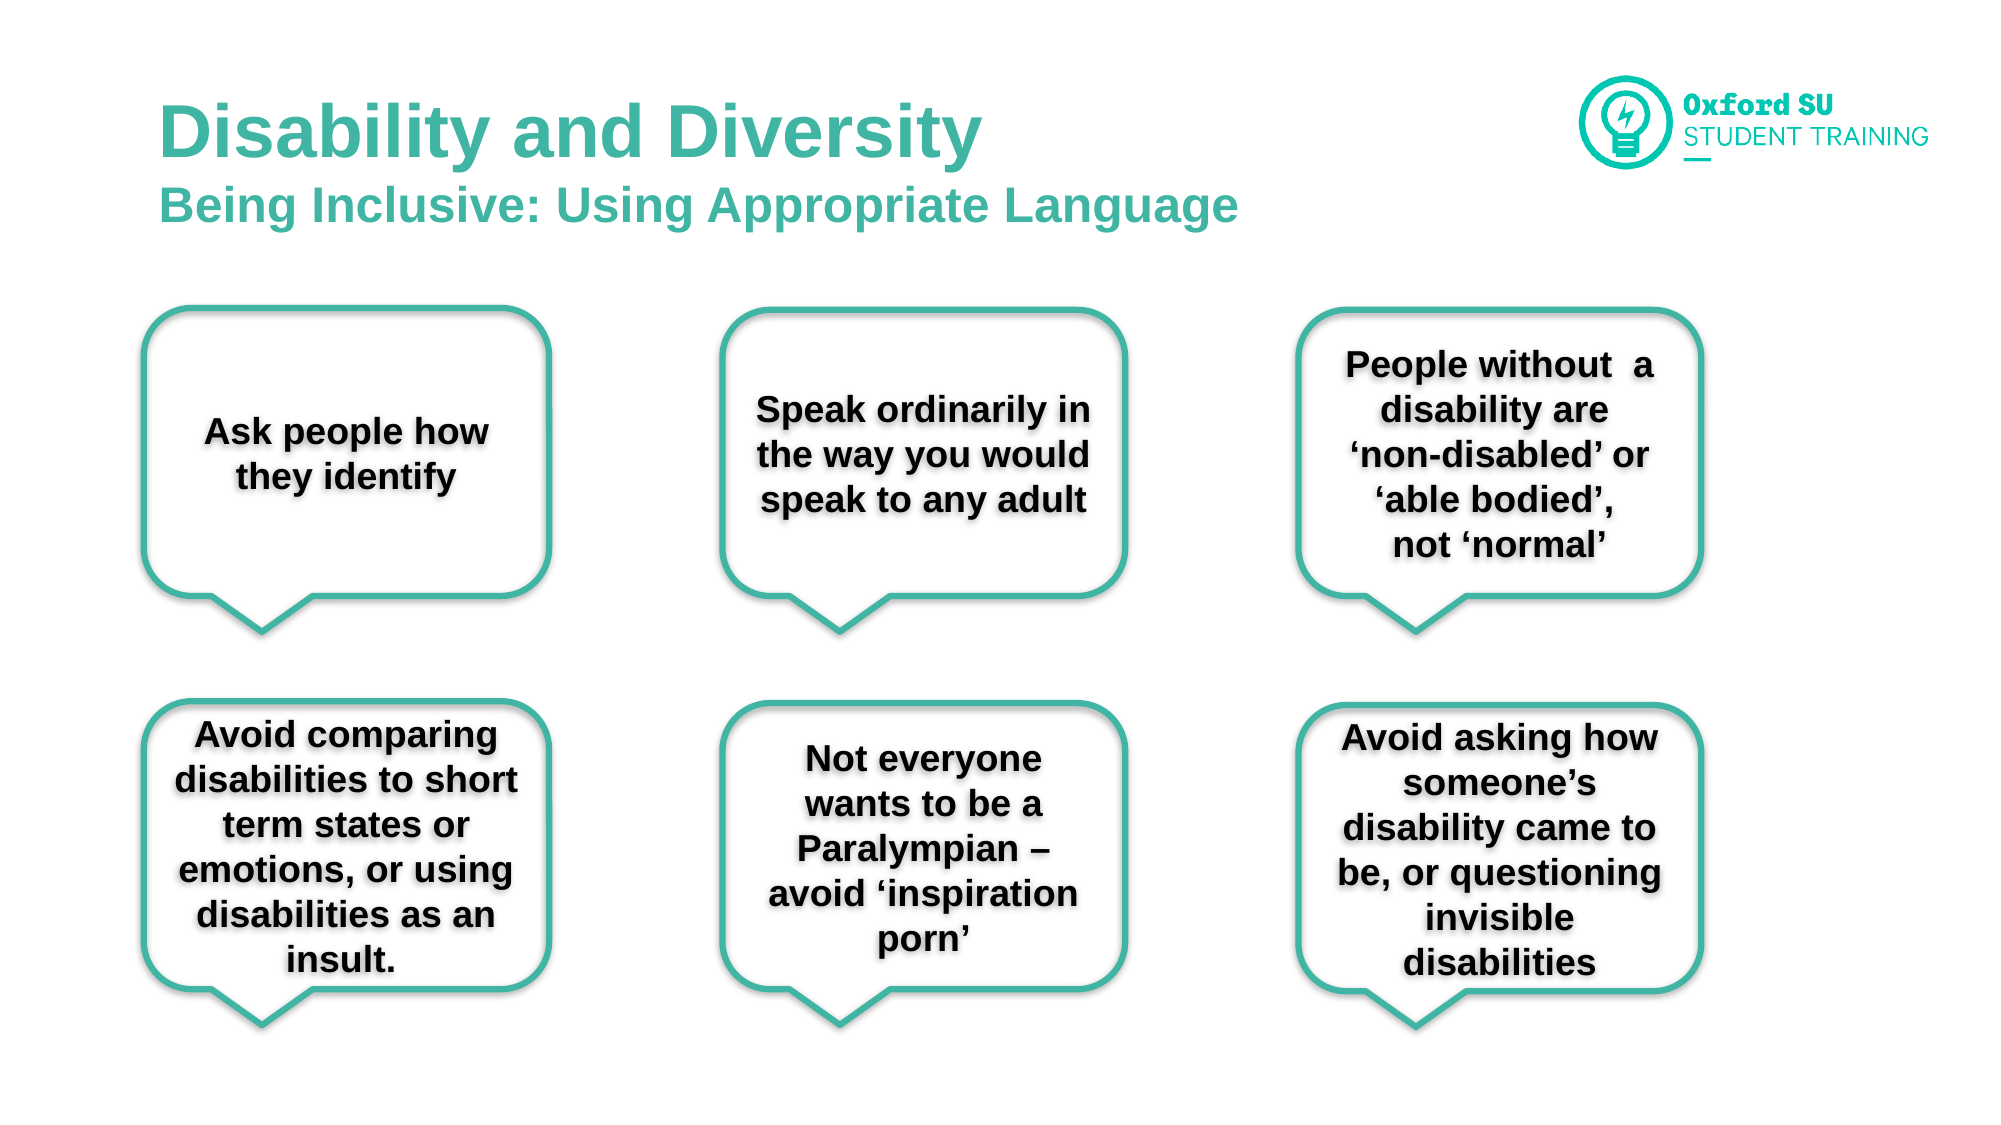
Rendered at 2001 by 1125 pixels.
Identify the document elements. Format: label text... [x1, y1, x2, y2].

text_box Avoid asking how someone’s disability came to be, or questioning invisible disabilities [1297, 704, 1703, 1028]
text_box Speak ordinarily in the way you would speak to any adult [721, 309, 1126, 633]
text_box Avoid comparing disabilities to short term states or emotions, or using disabilities as an insult. [142, 700, 550, 1026]
text_box Not everyone wants to be a Paralympian – avoid ‘inspiration porn’ [721, 702, 1126, 1026]
text_box Ask people how they identify [142, 308, 550, 633]
text_box Disability and Diversity Being Inclusive: Using Appropriate Language [143, 75, 1406, 308]
picture [1578, 75, 1940, 205]
text_box People without a disability are ‘non-disabled’ or ‘able bodied’, not ‘normal’ [1297, 309, 1703, 633]
